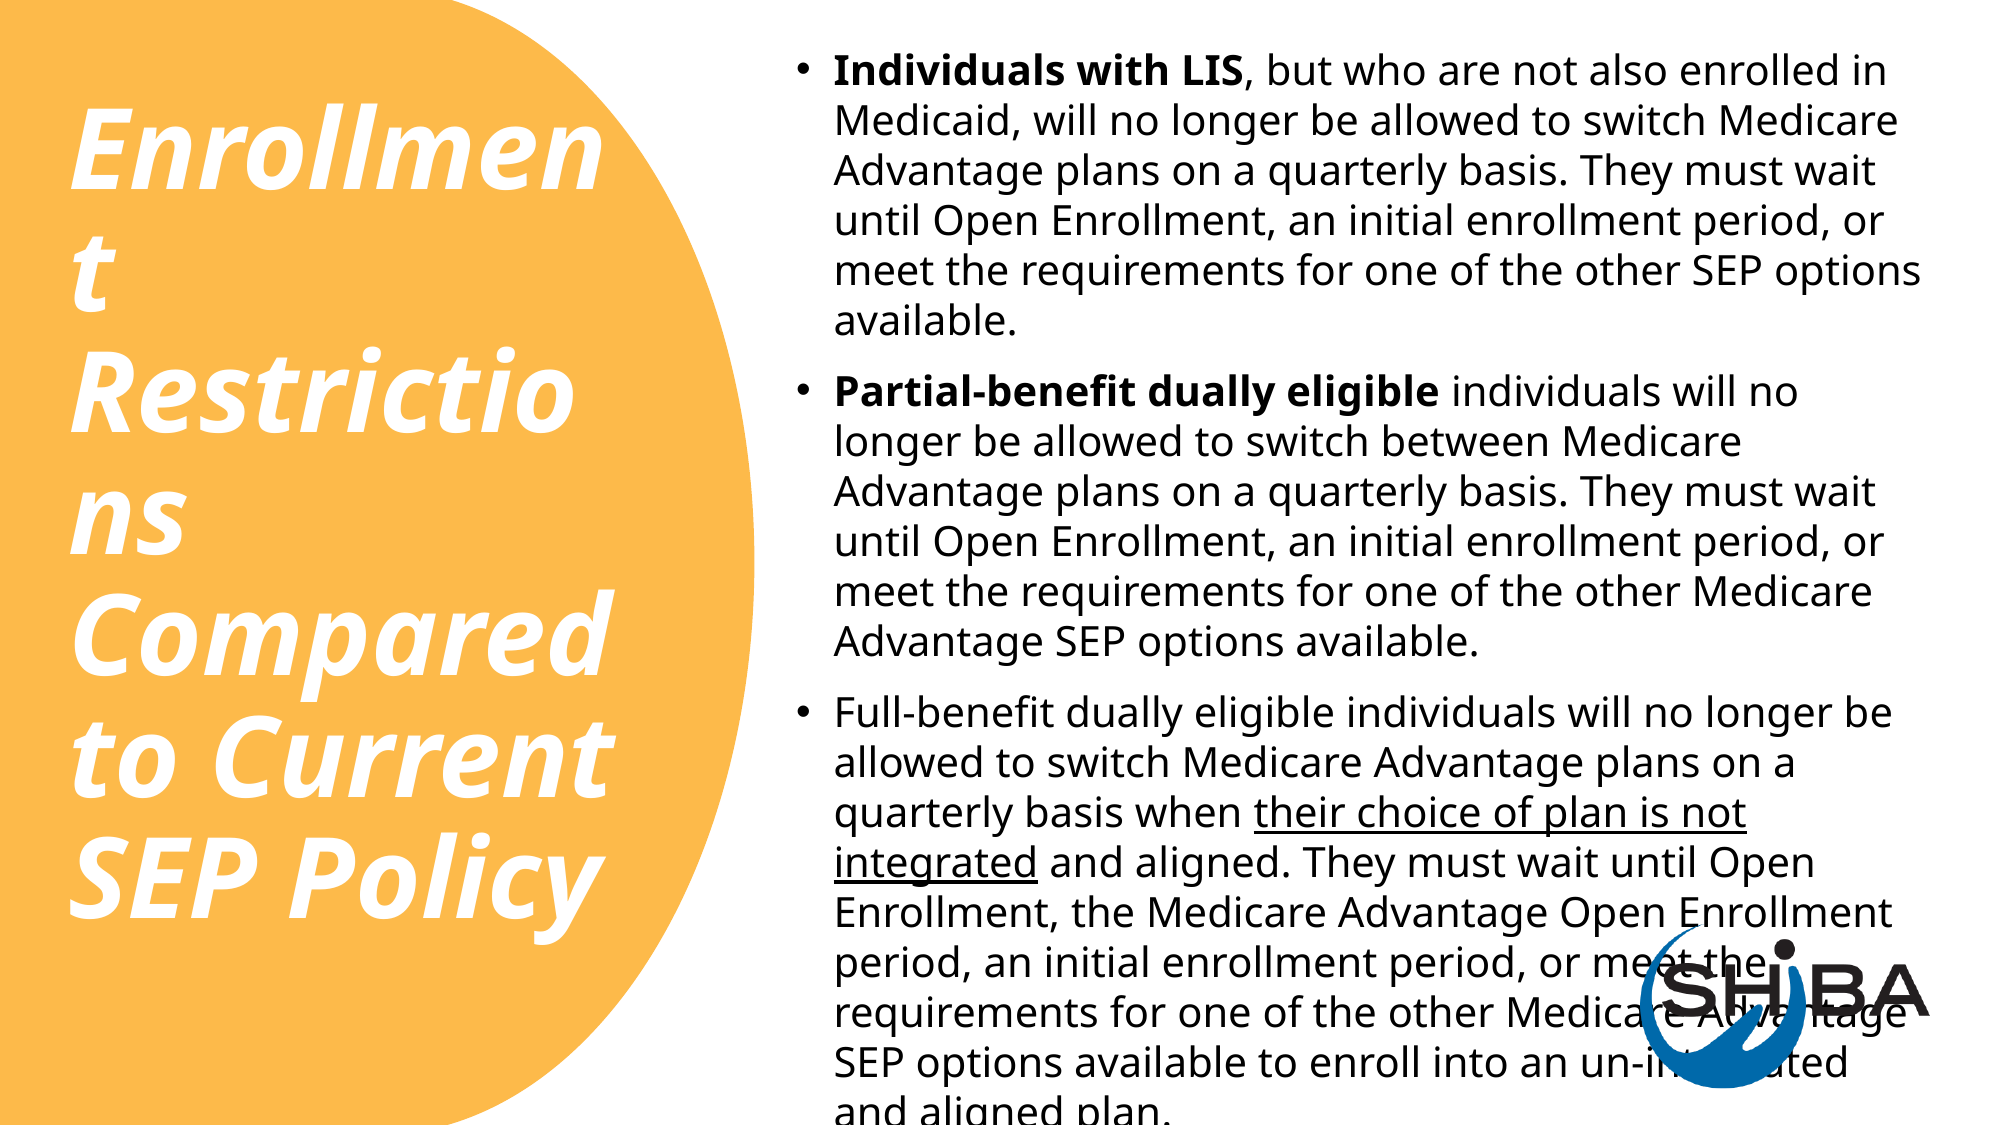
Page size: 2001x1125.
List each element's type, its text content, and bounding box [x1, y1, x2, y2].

text_box Enrollment Restrictions Compared to Current SEP Policy [53, 136, 661, 900]
text_box [0, 0, 755, 1125]
list Individuals with LIS, but who are not also enrolled in Medicaid, will no longer be allowed to switch Medicare Advantage plans on a quarterly basis. They must wait until Open Enrollment, an initial enrollment period, or meet the requirements for one of the other SEP options available. Partial-benefit dually eligible individuals will no longer be allowed to switch between Medicare Advantage plans on a quarterly basis. They must wait until Open Enrollment, an initial enrollment period, or meet the requirements for one of the other Medicare Advantage SEP options available. Full-benefit dually eligible individuals will no longer be allowed to switch Medicare Advantage plans on a quarterly basis when their choice of plan is not integrated and aligned. They must wait until Open Enrollment, the Medicare Advantage Open Enrollment period, an initial enrollment period, or meet the requirements for one of the other Medicare Advantage SEP options available to enroll into an un-integrated and aligned plan. [781, 36, 1947, 1057]
picture [1637, 922, 1931, 1089]
